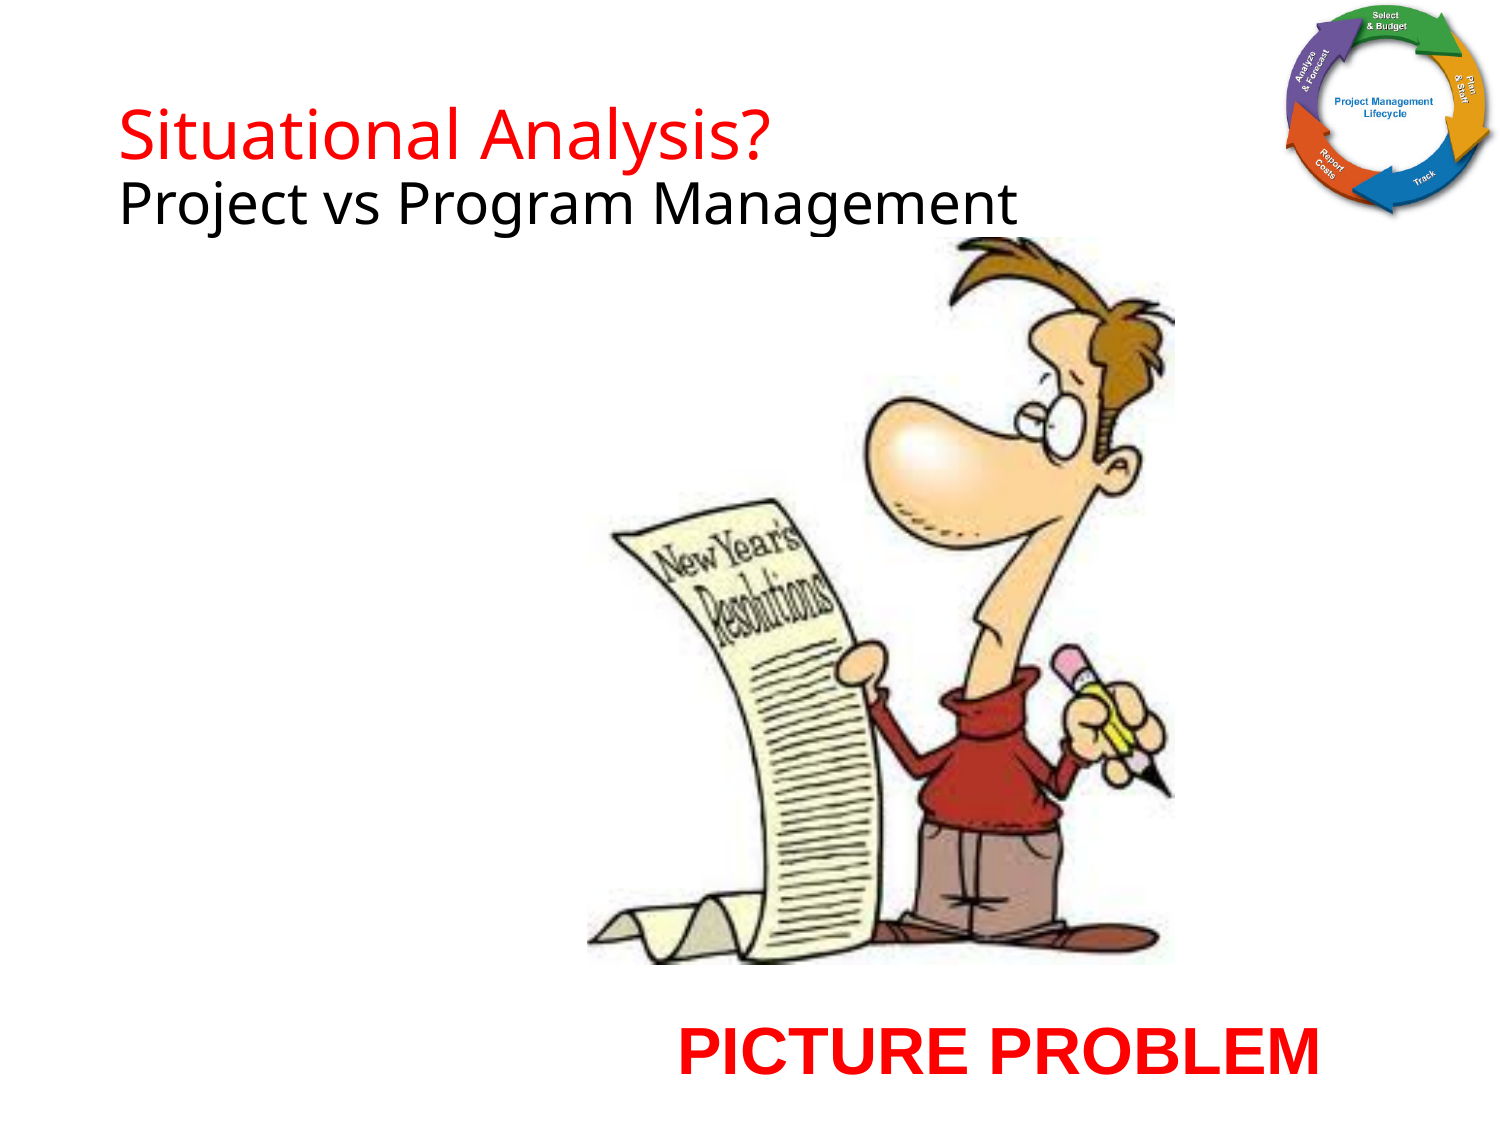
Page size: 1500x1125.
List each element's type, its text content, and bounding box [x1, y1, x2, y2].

text_box Picture Problem [549, 999, 1450, 1095]
picture [1280, 0, 1500, 225]
title Situational Analysis? Project vs Program Management [103, 59, 1397, 278]
picture [587, 237, 1175, 965]
